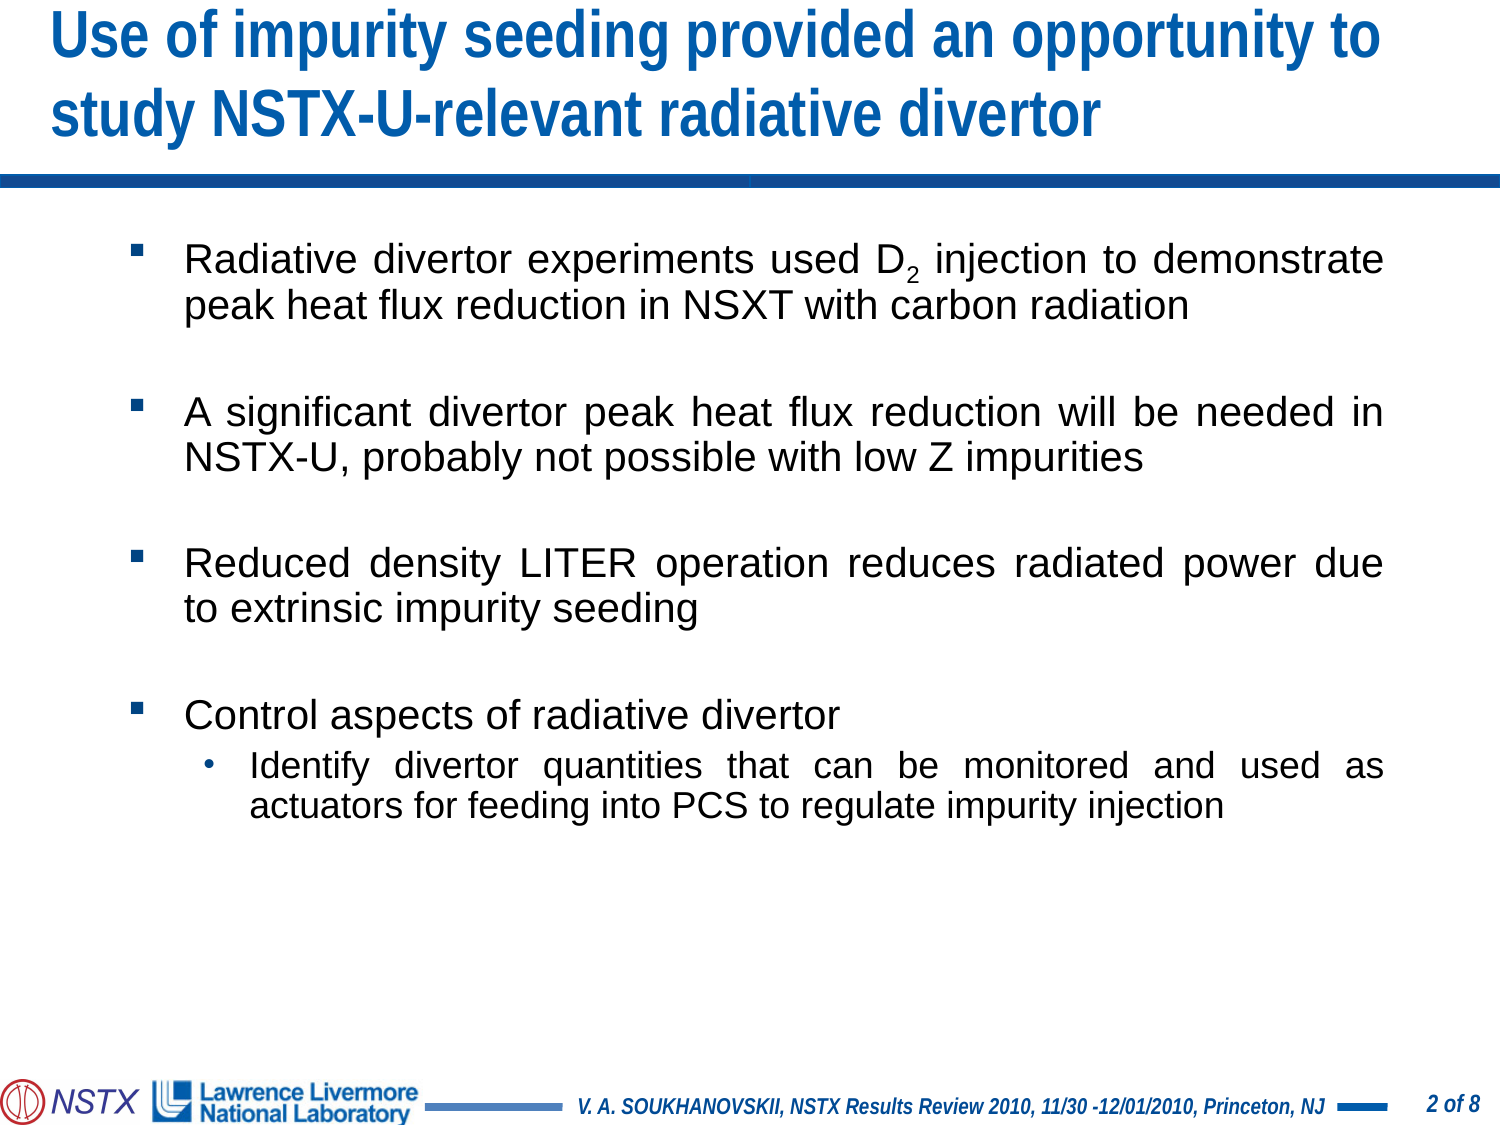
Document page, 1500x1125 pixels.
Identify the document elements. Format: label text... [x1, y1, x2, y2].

picture [150, 1079, 425, 1125]
picture [0, 1079, 140, 1125]
list Radiative divertor experiments used D2 injection to demonstrate peak heat flux reduction in NSXT with carbon radiation A significant divertor peak heat flux reduction will be needed in NSTX-U, probably not possible with low Z impurities Reduced density LITER operation reduces radiated power due to extrinsic impurity seeding Control aspects of radiative divertor Identify divertor quantities that can be monitored and used as actuators for feeding into PCS to regulate impurity injection [112, 224, 1401, 1051]
title Use of impurity seeding provided an opportunity to study NSTX-U-relevant radiative divertor [49, 24, 1426, 159]
